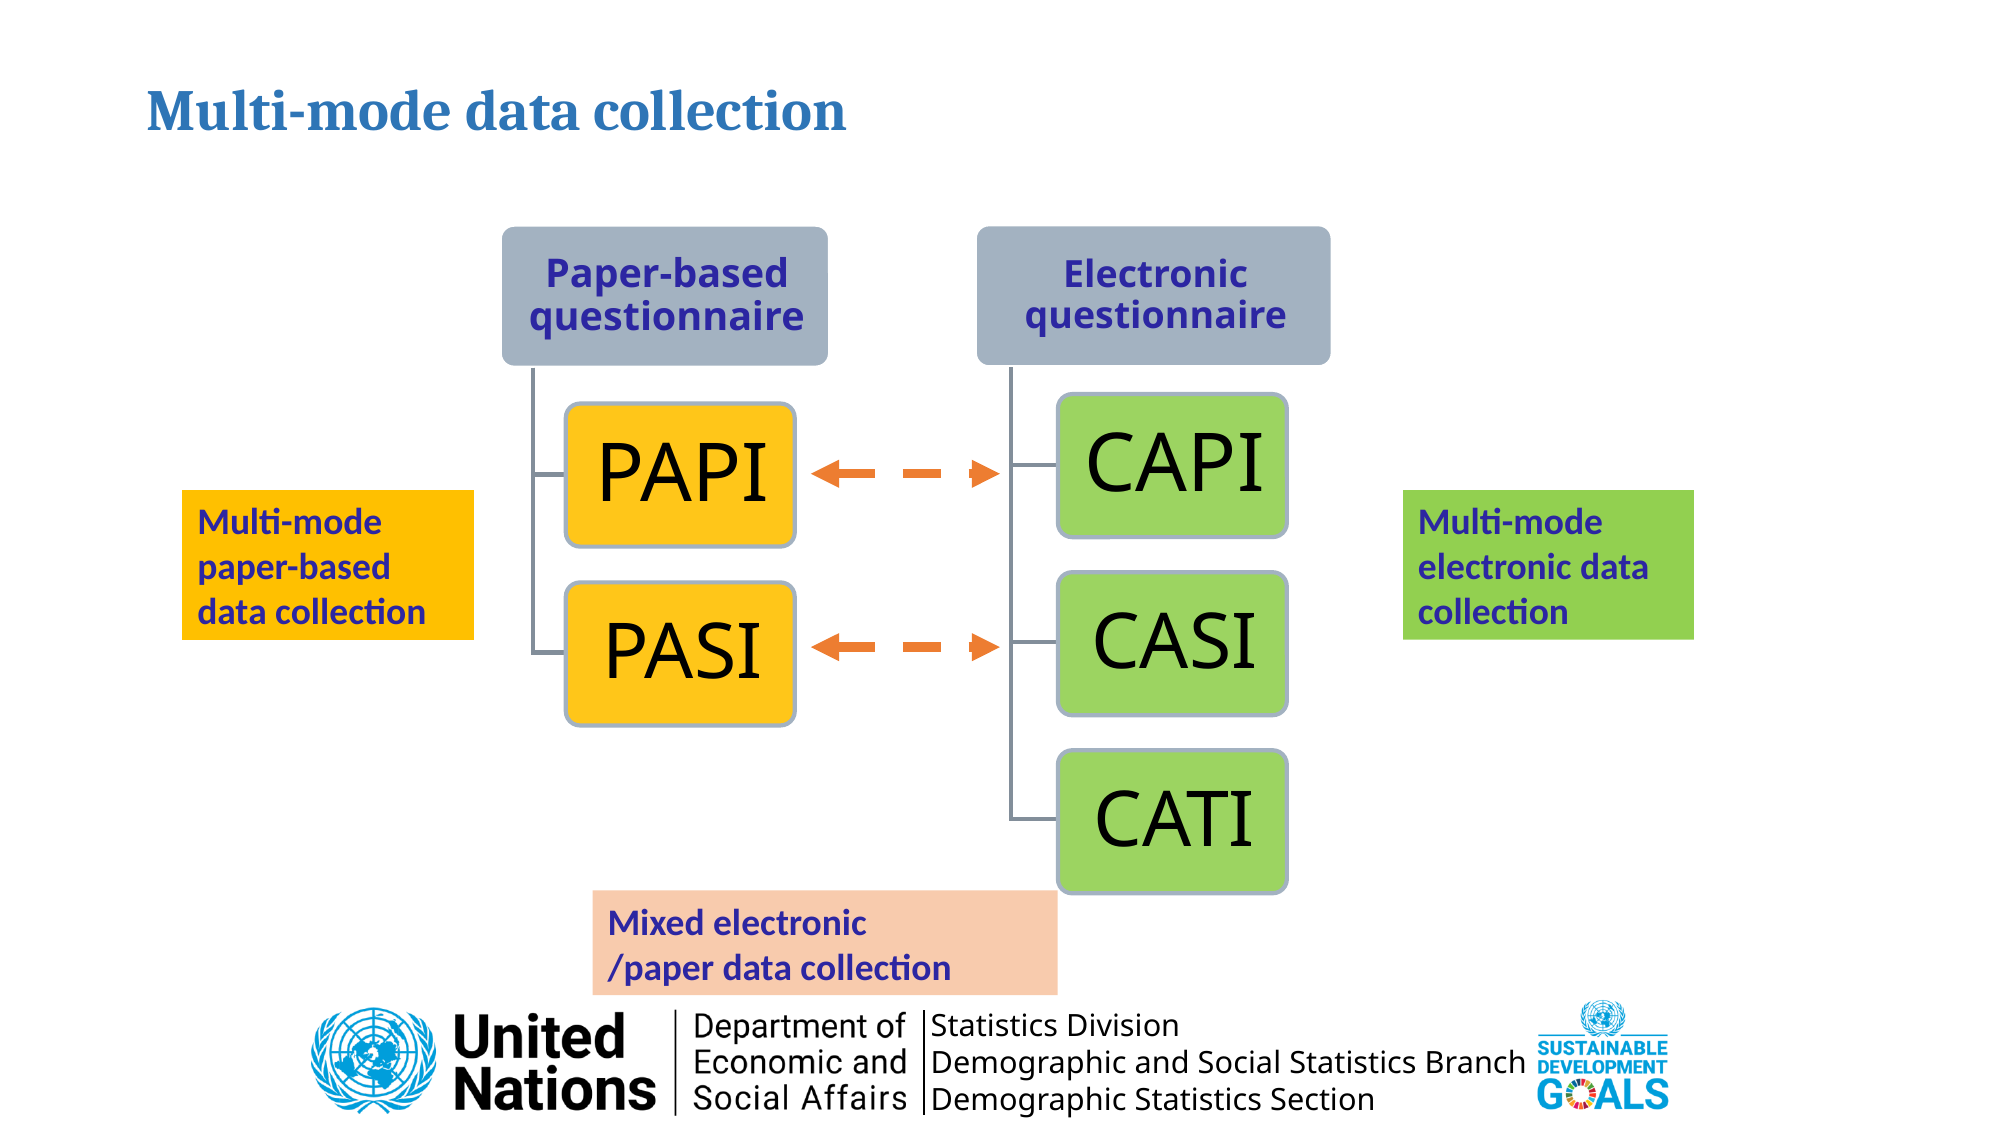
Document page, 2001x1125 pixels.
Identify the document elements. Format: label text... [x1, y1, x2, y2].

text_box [311, 996, 1678, 1125]
text_box Multi-mode data collection [131, 64, 1808, 150]
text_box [131, 224, 1628, 905]
text_box Mixed electronic /paper data collection [592, 905, 1058, 996]
text_box Multi-mode electronic data collection [1628, 490, 1694, 640]
